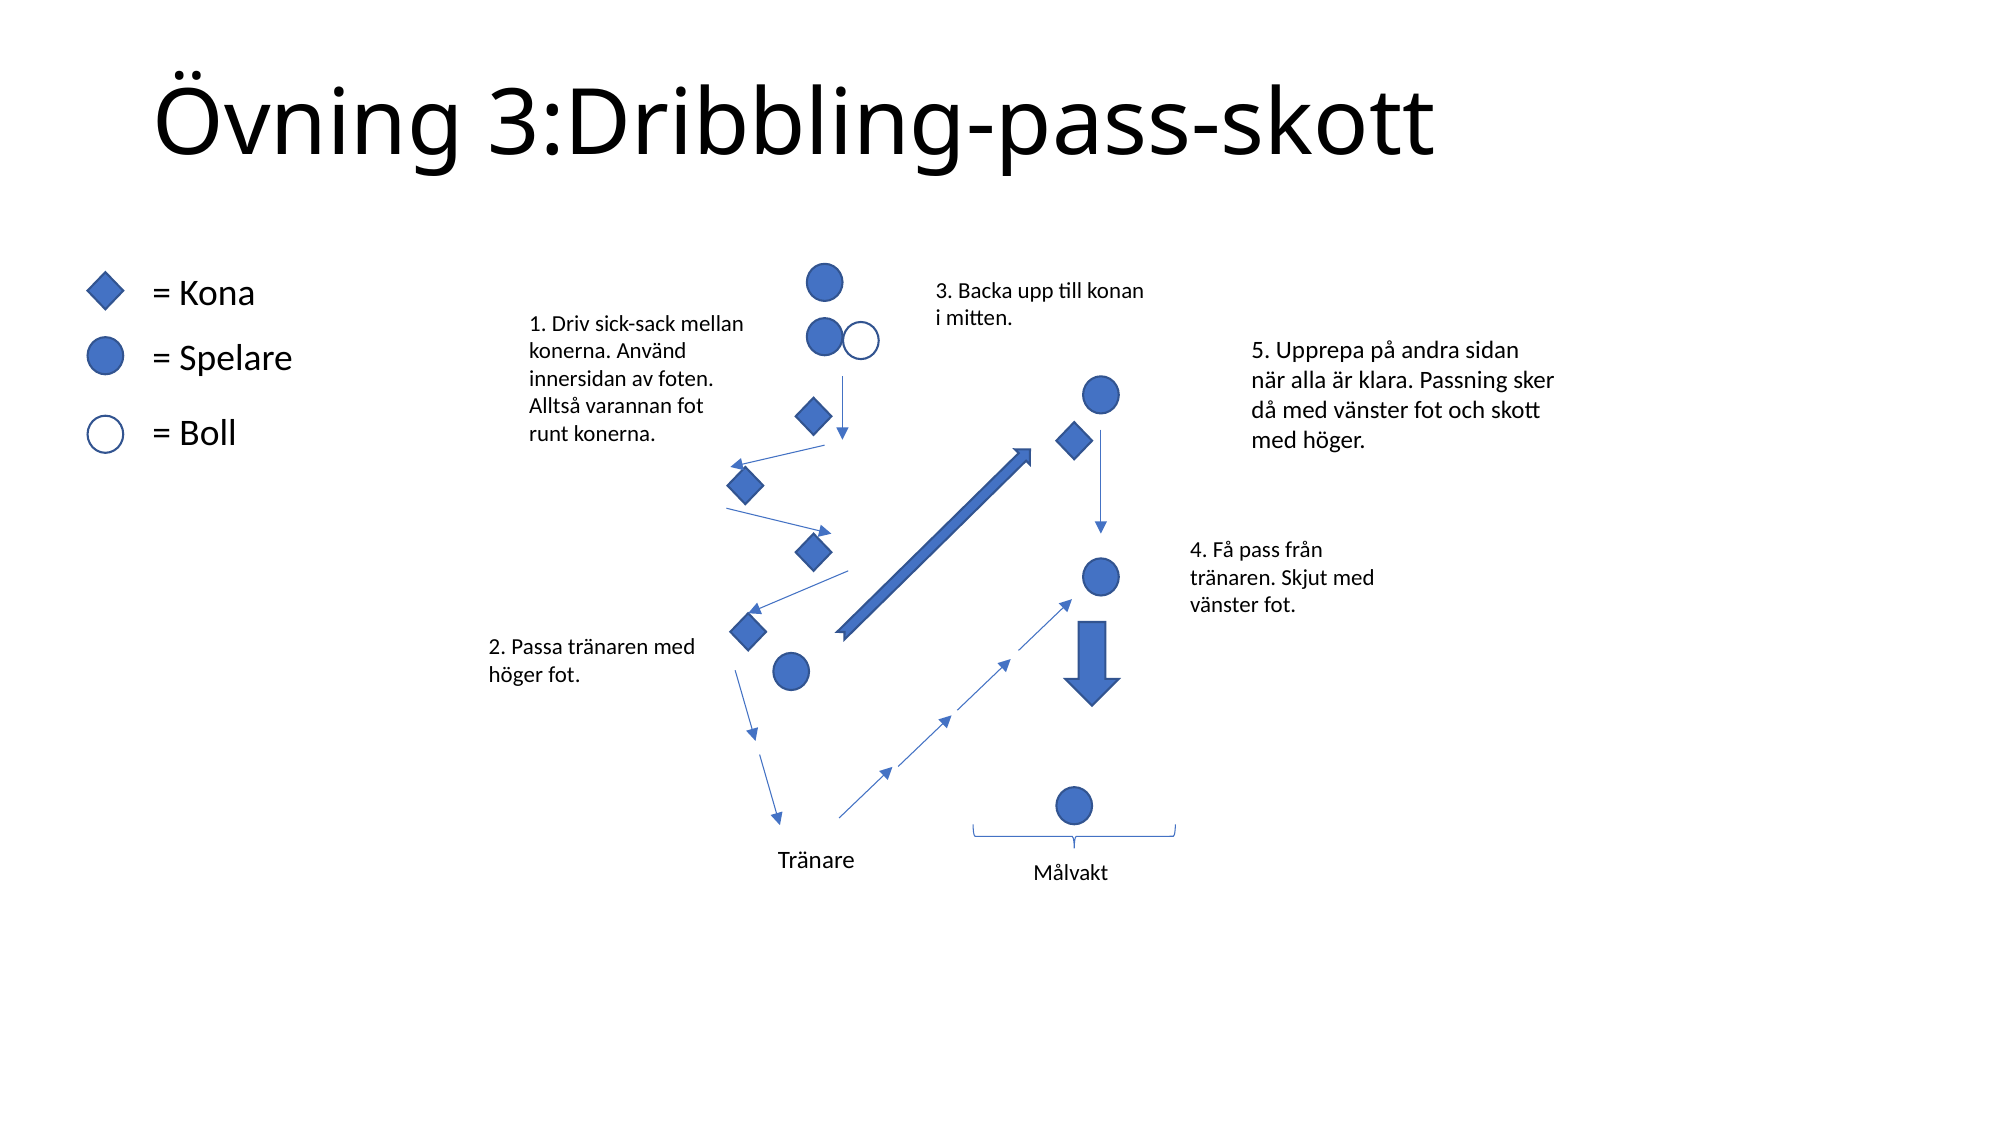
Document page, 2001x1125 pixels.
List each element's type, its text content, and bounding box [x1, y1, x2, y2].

text_box [1082, 375, 1120, 415]
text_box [748, 570, 849, 614]
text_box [839, 766, 893, 818]
text_box 4. Få pass från tränaren. Skjut med vänster fot. [1175, 527, 1425, 625]
text_box [1054, 420, 1094, 461]
text_box [794, 534, 833, 570]
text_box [726, 508, 832, 534]
text_box 2. Passa tränaren med höger fot. [473, 624, 723, 695]
text_box [86, 336, 125, 376]
text_box = Kona [137, 260, 369, 321]
text_box [86, 270, 125, 311]
text_box [972, 824, 1176, 849]
title Övning 3:Dribbling-pass-skott [137, 59, 1863, 190]
text_box 5. Upprepa på andra sidan när alla är klara. Passning sker då med vänster fot och skott med höger. [1236, 326, 1575, 461]
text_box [759, 754, 780, 826]
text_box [898, 715, 952, 767]
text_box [1018, 599, 1072, 651]
text_box [834, 448, 1032, 642]
text_box [841, 320, 880, 361]
text_box = Boll [137, 400, 369, 461]
text_box [726, 467, 765, 506]
text_box [794, 396, 833, 437]
text_box Tränare [763, 836, 896, 881]
text_box [1055, 786, 1094, 826]
text_box [805, 317, 843, 357]
text_box [772, 651, 811, 692]
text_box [957, 658, 1011, 711]
text_box 3. Backa upp till konan i mitten. [920, 268, 1170, 338]
text_box = Spelare [137, 325, 369, 386]
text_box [730, 445, 825, 467]
text_box [1062, 620, 1122, 708]
text_box 1. Driv sick-sack mellan konerna. Använd innersidan av foten. Alltså varannan fot runt konerna. [514, 300, 764, 453]
text_box [728, 611, 768, 652]
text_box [735, 670, 756, 741]
text_box [1082, 557, 1120, 597]
text_box [86, 414, 125, 454]
text_box Målvakt [1018, 850, 1268, 893]
text_box [805, 262, 844, 302]
